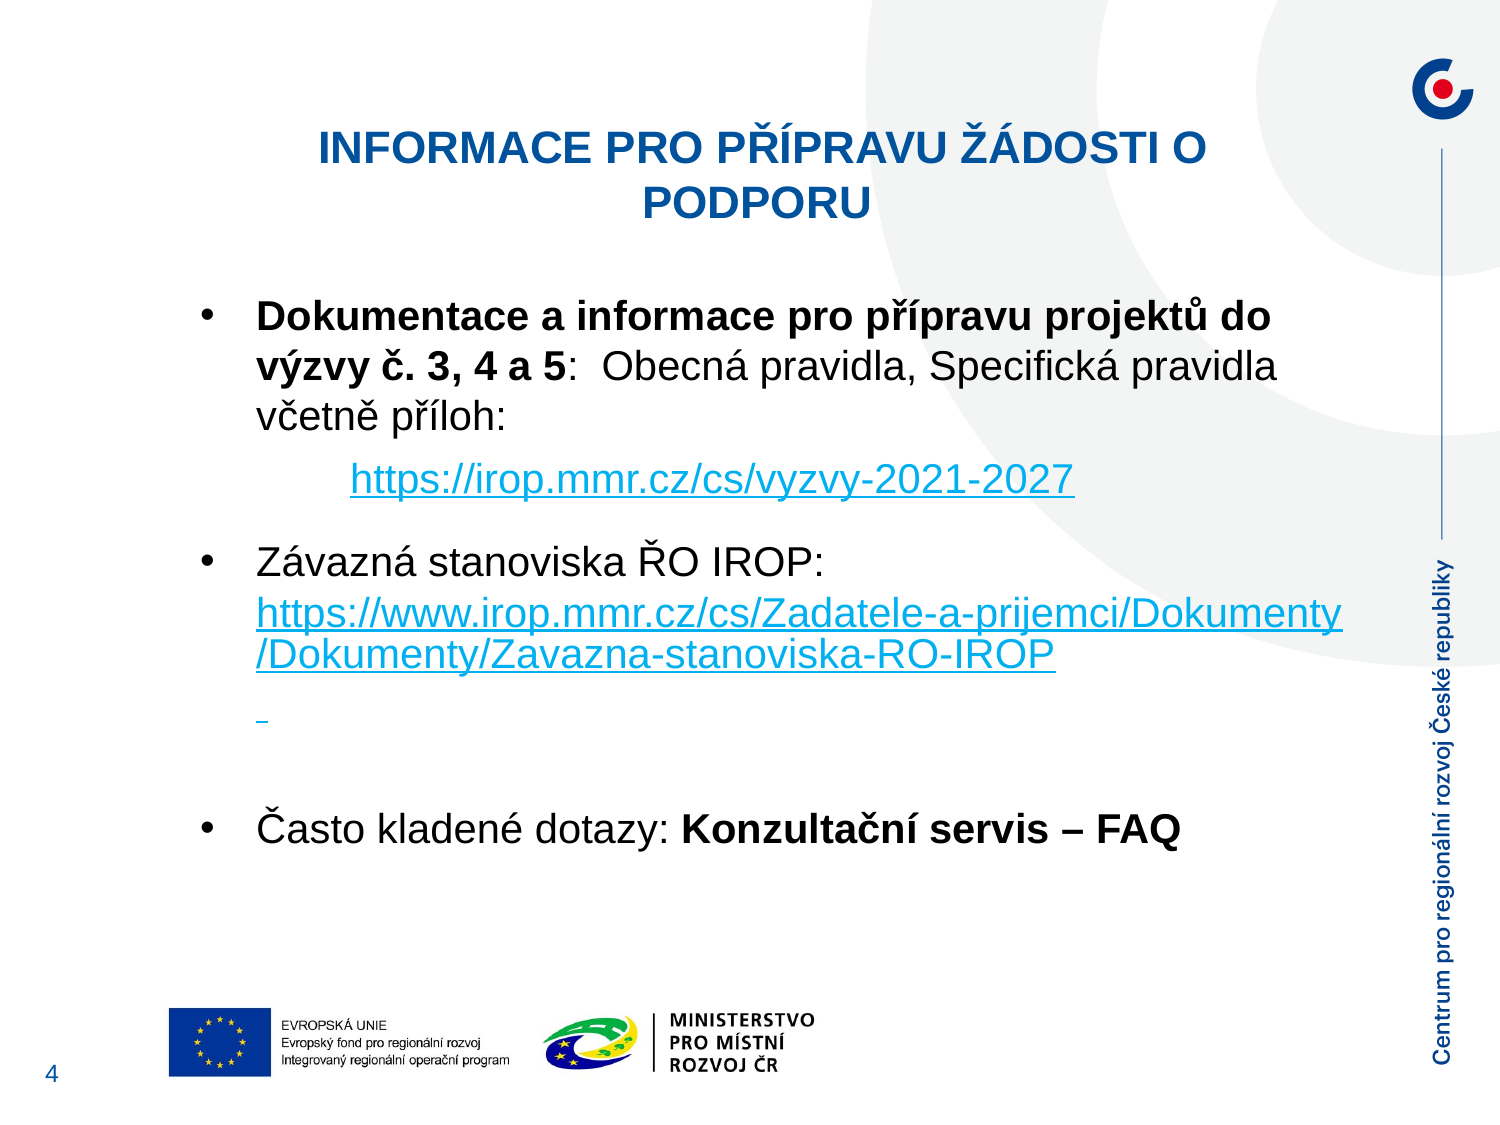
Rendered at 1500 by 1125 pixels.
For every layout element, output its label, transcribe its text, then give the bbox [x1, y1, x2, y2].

picture [0, 0, 1500, 1125]
text_box Dokumentace a informace pro přípravu projektů do výzvy č. 3, 4 a 5: Obecná pravidla, Specifická pravidla včetně příloh: https://irop.mmr.cz/cs/vyzvy-2021-2027 Závazná stanoviska ŘO IROP: https://www.irop.mmr.cz/cs/Zadatele-a-prijemci/Dokumenty/Dokumenty/Zavazna-stanoviska-RO-IROP Často kladené dotazy: Konzultační servis – FAQ [185, 281, 1360, 959]
slide_number 4 [30, 1042, 113, 1103]
text_box Informace pro přípravu žádosti o podporu [185, 110, 1343, 236]
